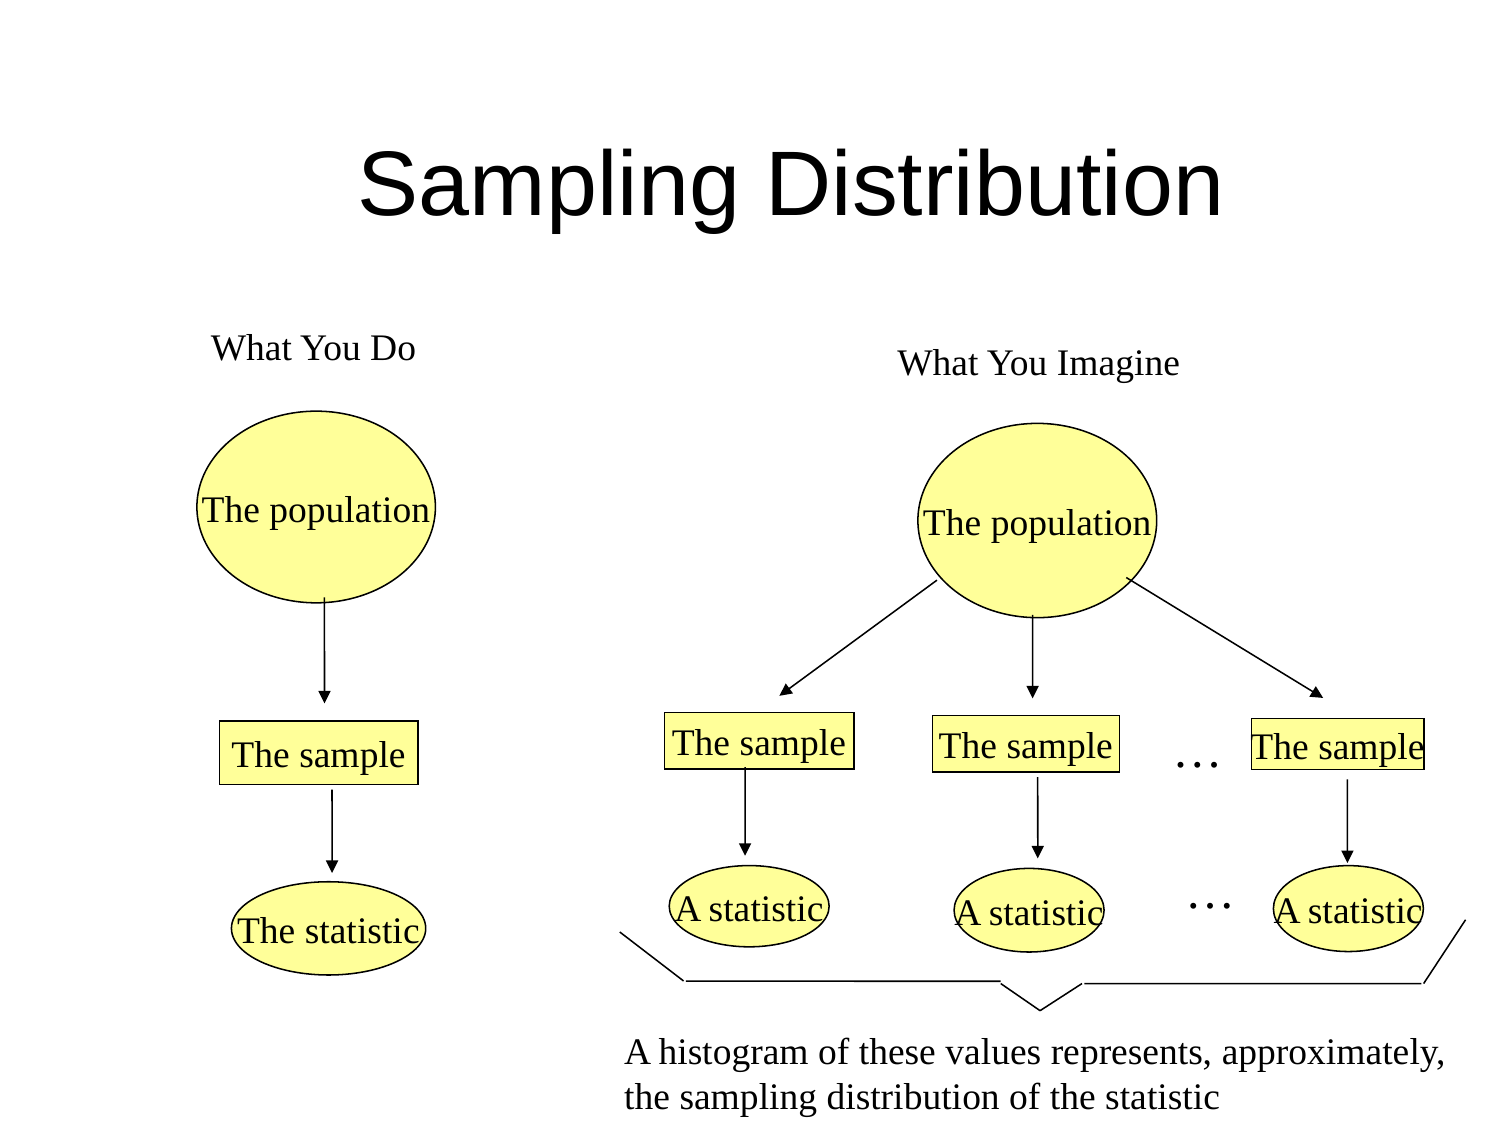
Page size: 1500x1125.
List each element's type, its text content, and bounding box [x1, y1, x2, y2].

text_box [318, 597, 331, 704]
text_box The sample [219, 720, 419, 785]
title Sampling Distribution [135, 128, 1449, 230]
text_box [1341, 779, 1354, 863]
text_box What You Do [196, 315, 458, 375]
text_box … [1170, 851, 1238, 927]
text_box The sample [1251, 718, 1424, 770]
text_box The sample [932, 715, 1120, 772]
text_box [1026, 614, 1039, 699]
text_box The population [917, 423, 1157, 618]
text_box The statistic [231, 881, 426, 976]
text_box [779, 580, 938, 696]
text_box The sample [664, 712, 854, 770]
text_box [738, 767, 752, 856]
text_box What You Imagine [882, 330, 1219, 391]
text_box A statistic [954, 868, 1105, 953]
text_box The population [196, 411, 436, 603]
text_box … [1157, 710, 1233, 786]
text_box [325, 789, 339, 873]
text_box [1031, 777, 1044, 859]
text_box [1126, 577, 1324, 698]
text_box A histogram of these values represents, approximately, the sampling distribution of the statistic [609, 1019, 1500, 1125]
text_box A statistic [1273, 865, 1424, 952]
text_box A statistic [669, 865, 830, 947]
